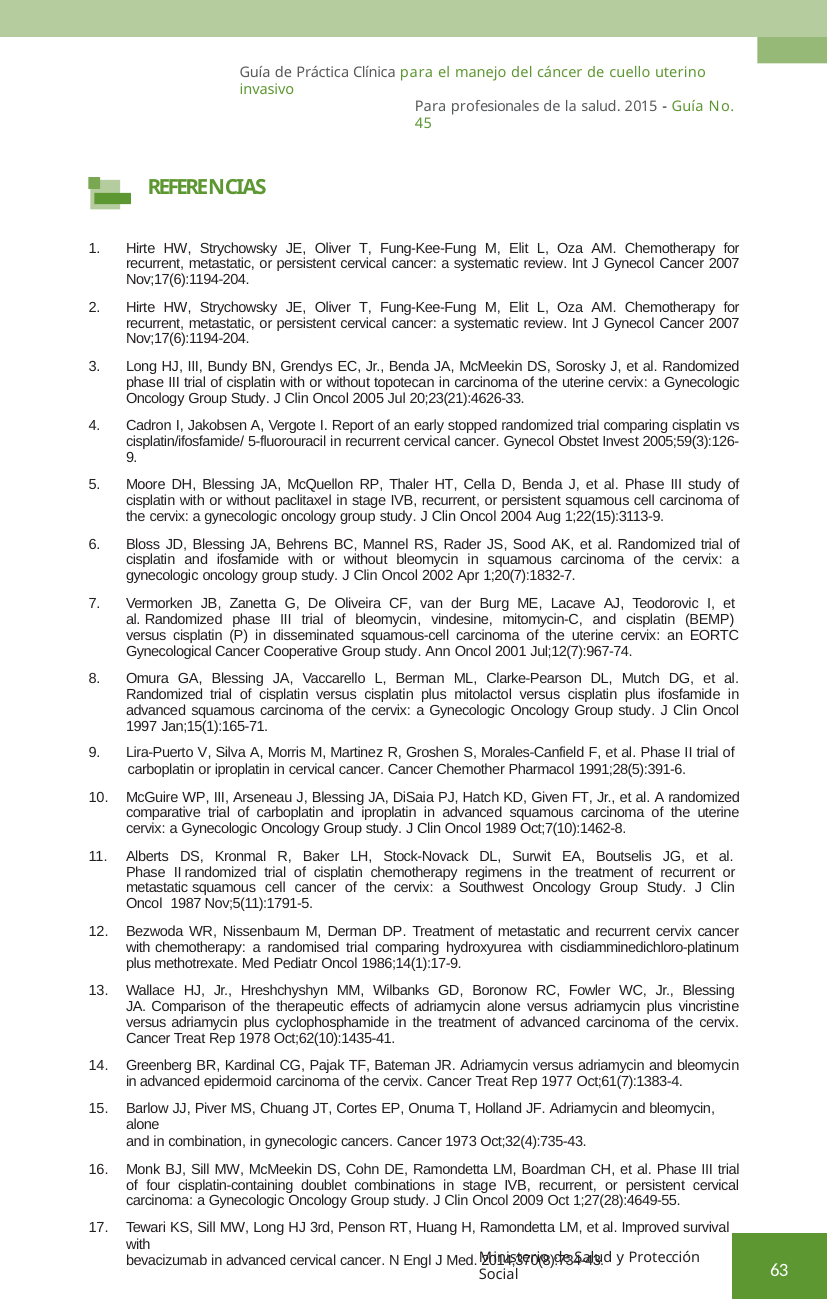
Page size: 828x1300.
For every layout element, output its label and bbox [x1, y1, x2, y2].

text_box [86, 173, 827, 1300]
text_box [237, 63, 745, 132]
text_box [0, 0, 827, 64]
